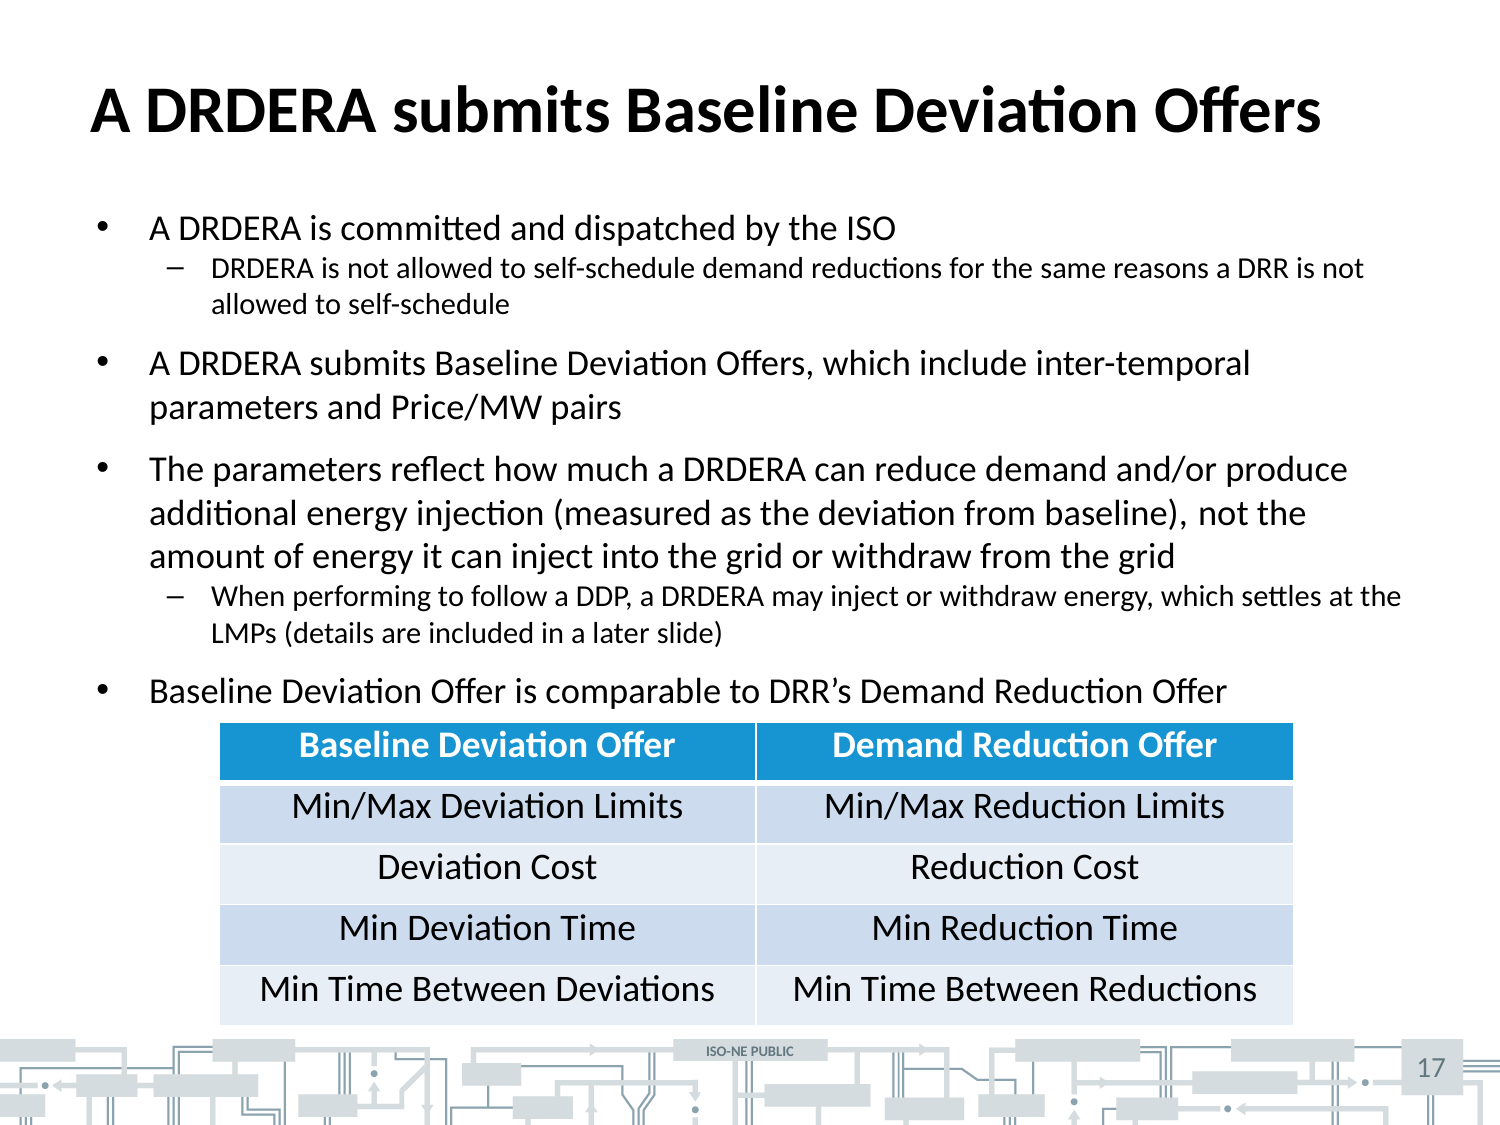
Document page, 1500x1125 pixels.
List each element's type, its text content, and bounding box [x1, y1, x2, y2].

title A DRDERA submits Baseline Deviation Offers [75, 12, 1425, 200]
table_cell Min Time Between Deviations [220, 966, 755, 1025]
table_cell Deviation Cost [220, 845, 755, 904]
table_cell Reduction Cost [757, 845, 1293, 904]
table_cell Min Time Between Reductions [757, 966, 1293, 1025]
table_cell Min/Max Deviation Limits [220, 786, 755, 843]
slide_number 17 [1400, 1044, 1463, 1088]
table_cell Min/Max Reduction Limits [757, 786, 1293, 843]
table_cell Min Deviation Time [220, 905, 755, 965]
table_cell Min Reduction Time [757, 905, 1293, 965]
table_header Demand Reduction Offer [757, 723, 1293, 780]
list A DRDERA is committed and dispatched by the ISO DRDERA is not allowed to self-schedule demand reductions for the same reasons a DRR is not allowed to self-schedule A DRDERA submits Baseline Deviation Offers, which include inter-temporal parameters and Price/MW pairs The parameters reflect how much a DRDERA can reduce demand and/or produce additional energy injection (measured as the deviation from baseline), not the amount of energy it can inject into the grid or withdraw from the grid When performing to follow a DDP, a DRDERA may inject or withdraw energy, which settles at the LMPs (details are included in a later slide) Baseline Deviation Offer is comparable to DRR’s Demand Reduction Offer [81, 196, 1432, 723]
table_header Baseline Deviation Offer [220, 723, 755, 780]
picture [0, 1031, 1500, 1125]
